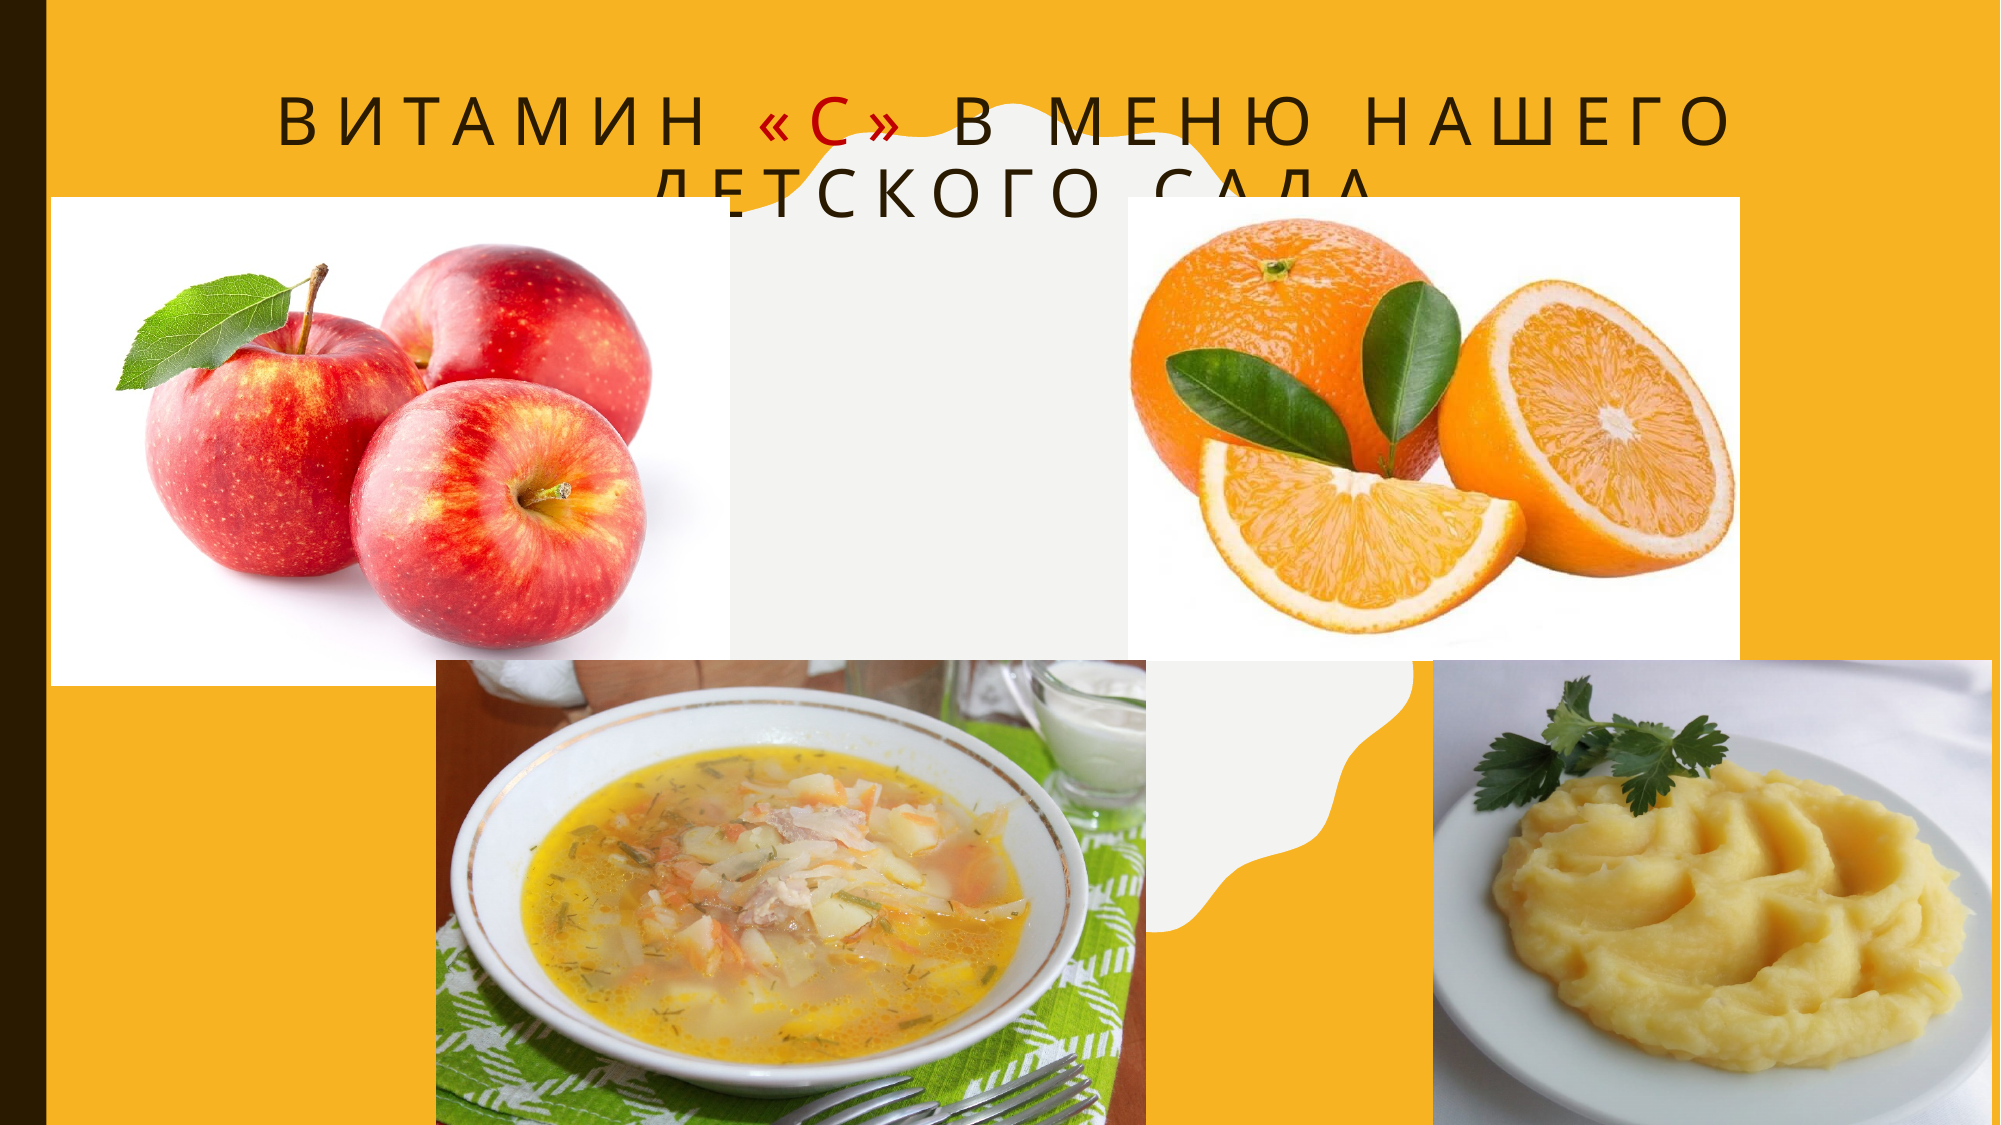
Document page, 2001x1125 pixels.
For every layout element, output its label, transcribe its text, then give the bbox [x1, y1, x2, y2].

title Витамин «С» в меню нашего детского сада [51, 62, 1973, 258]
picture [51, 197, 1992, 1125]
